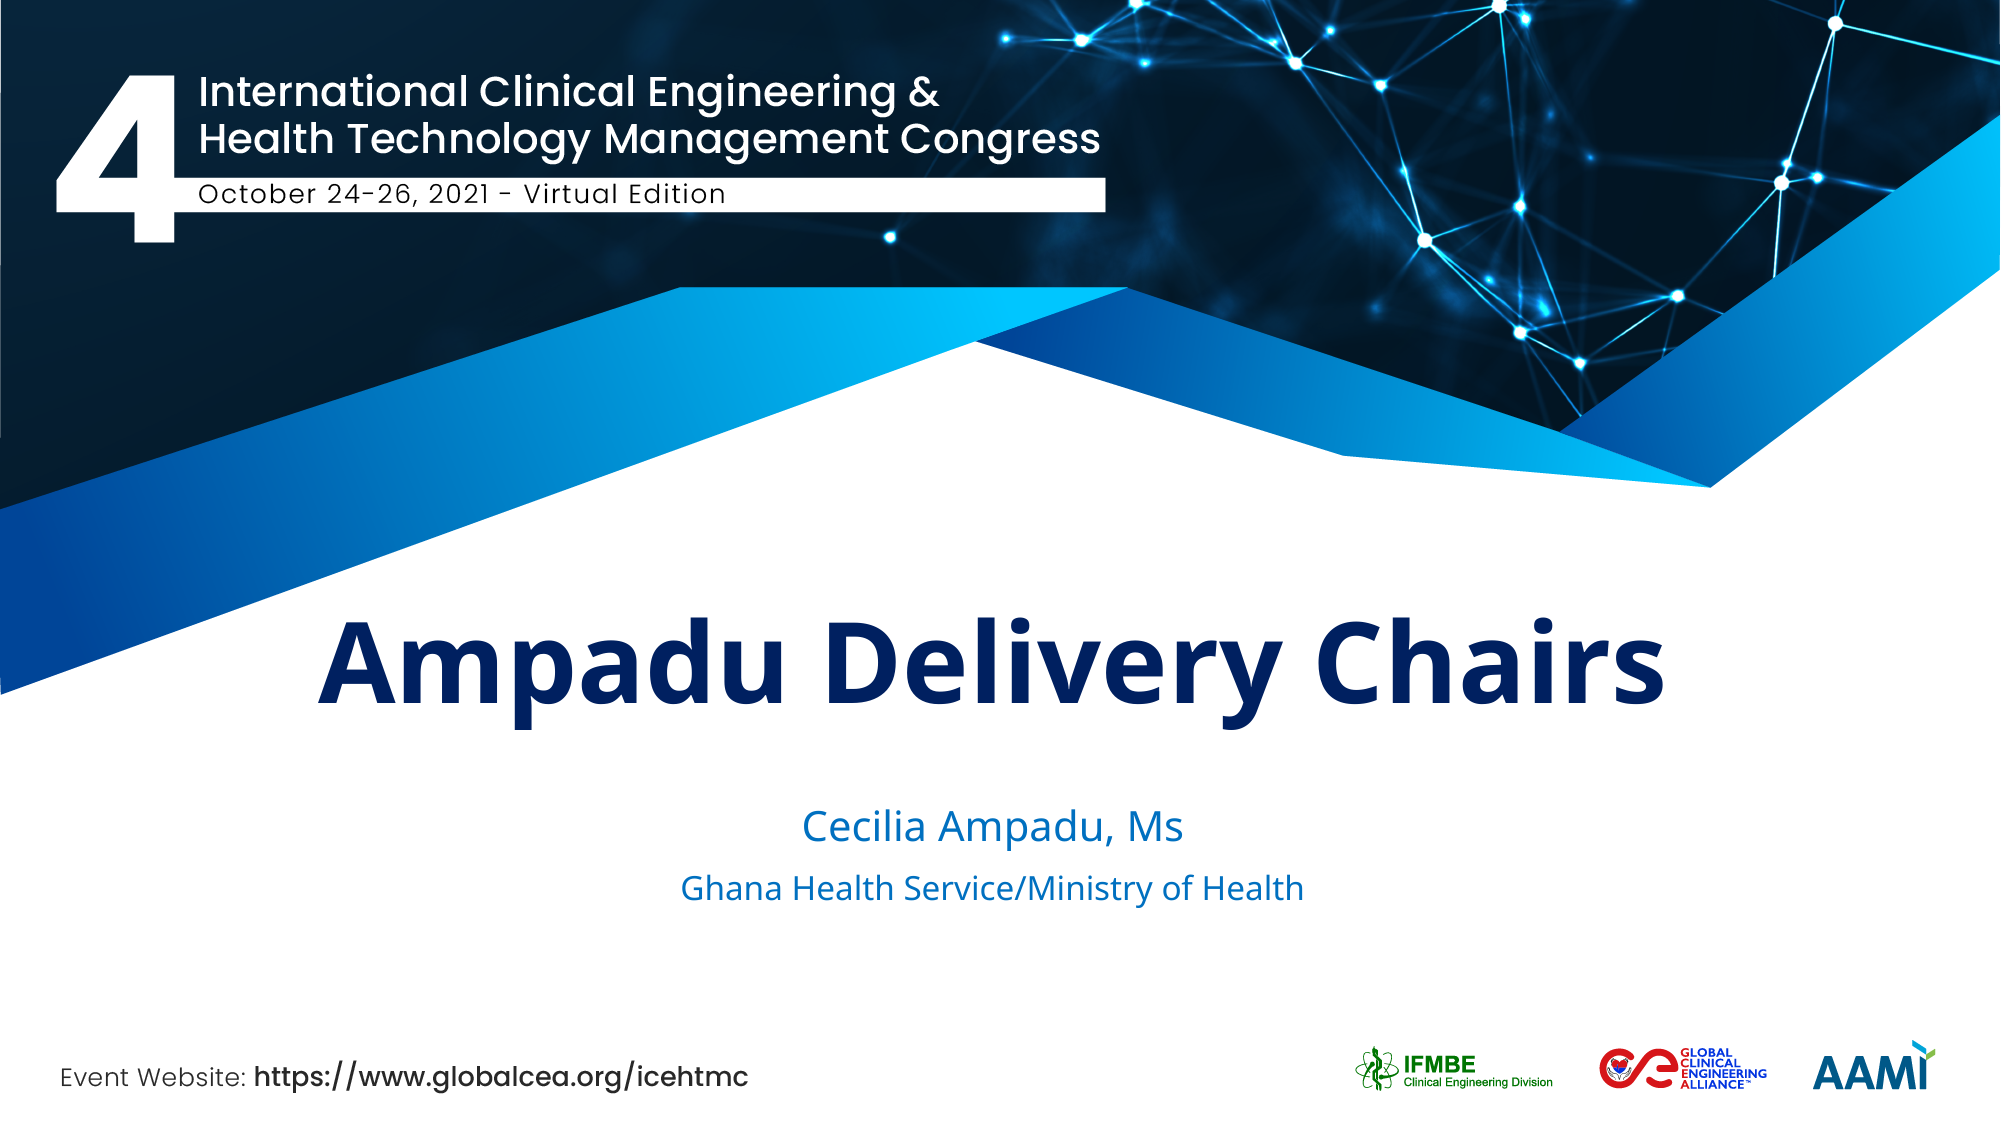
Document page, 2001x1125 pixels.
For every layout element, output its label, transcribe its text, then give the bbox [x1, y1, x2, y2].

picture [0, 0, 2001, 1125]
title Ampadu Delivery Chairs [72, 599, 1914, 798]
subtitle Cecilia Ampadu, Ms Ghana Health Service/Ministry of Health [72, 798, 1914, 924]
